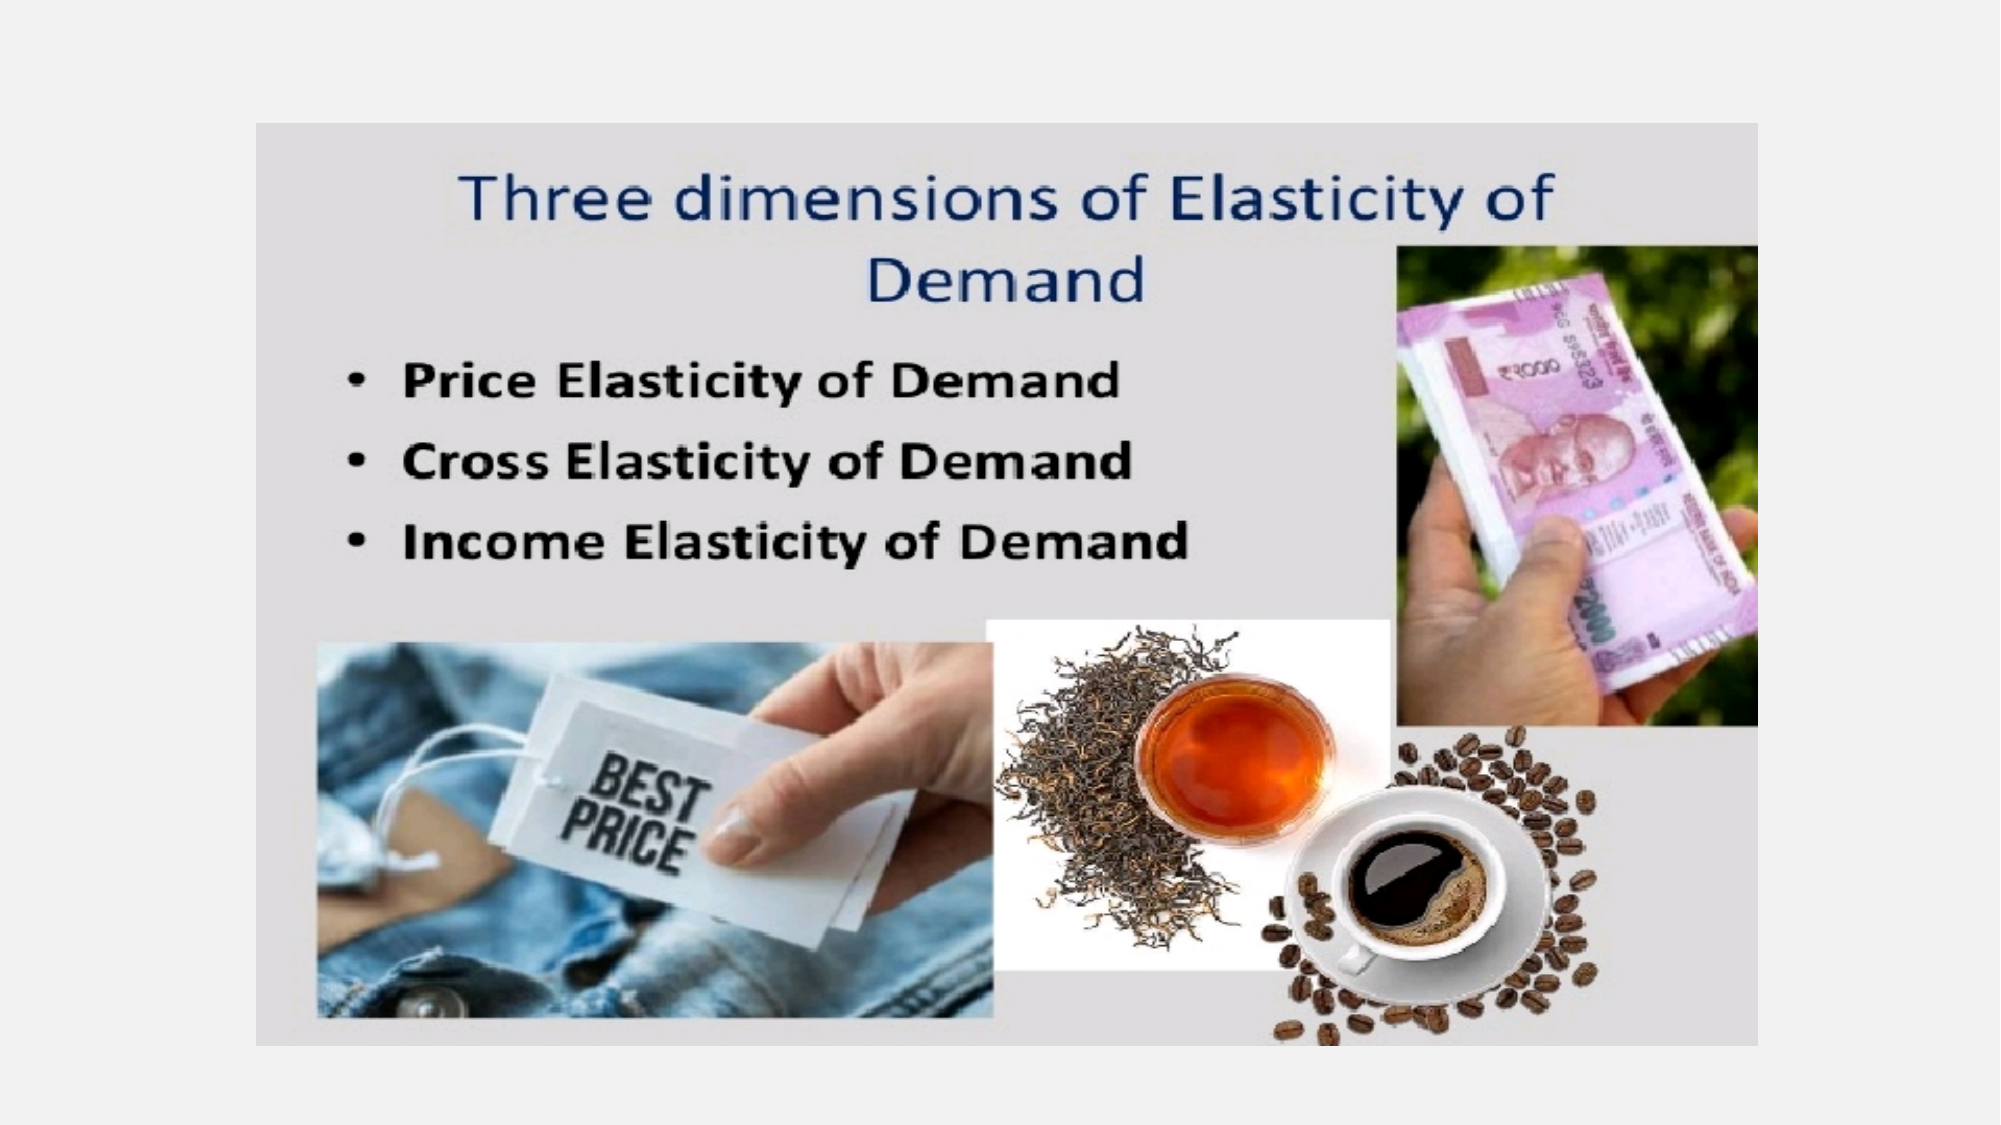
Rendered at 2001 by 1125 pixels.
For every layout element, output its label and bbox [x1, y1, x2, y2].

list [256, 123, 1758, 1046]
